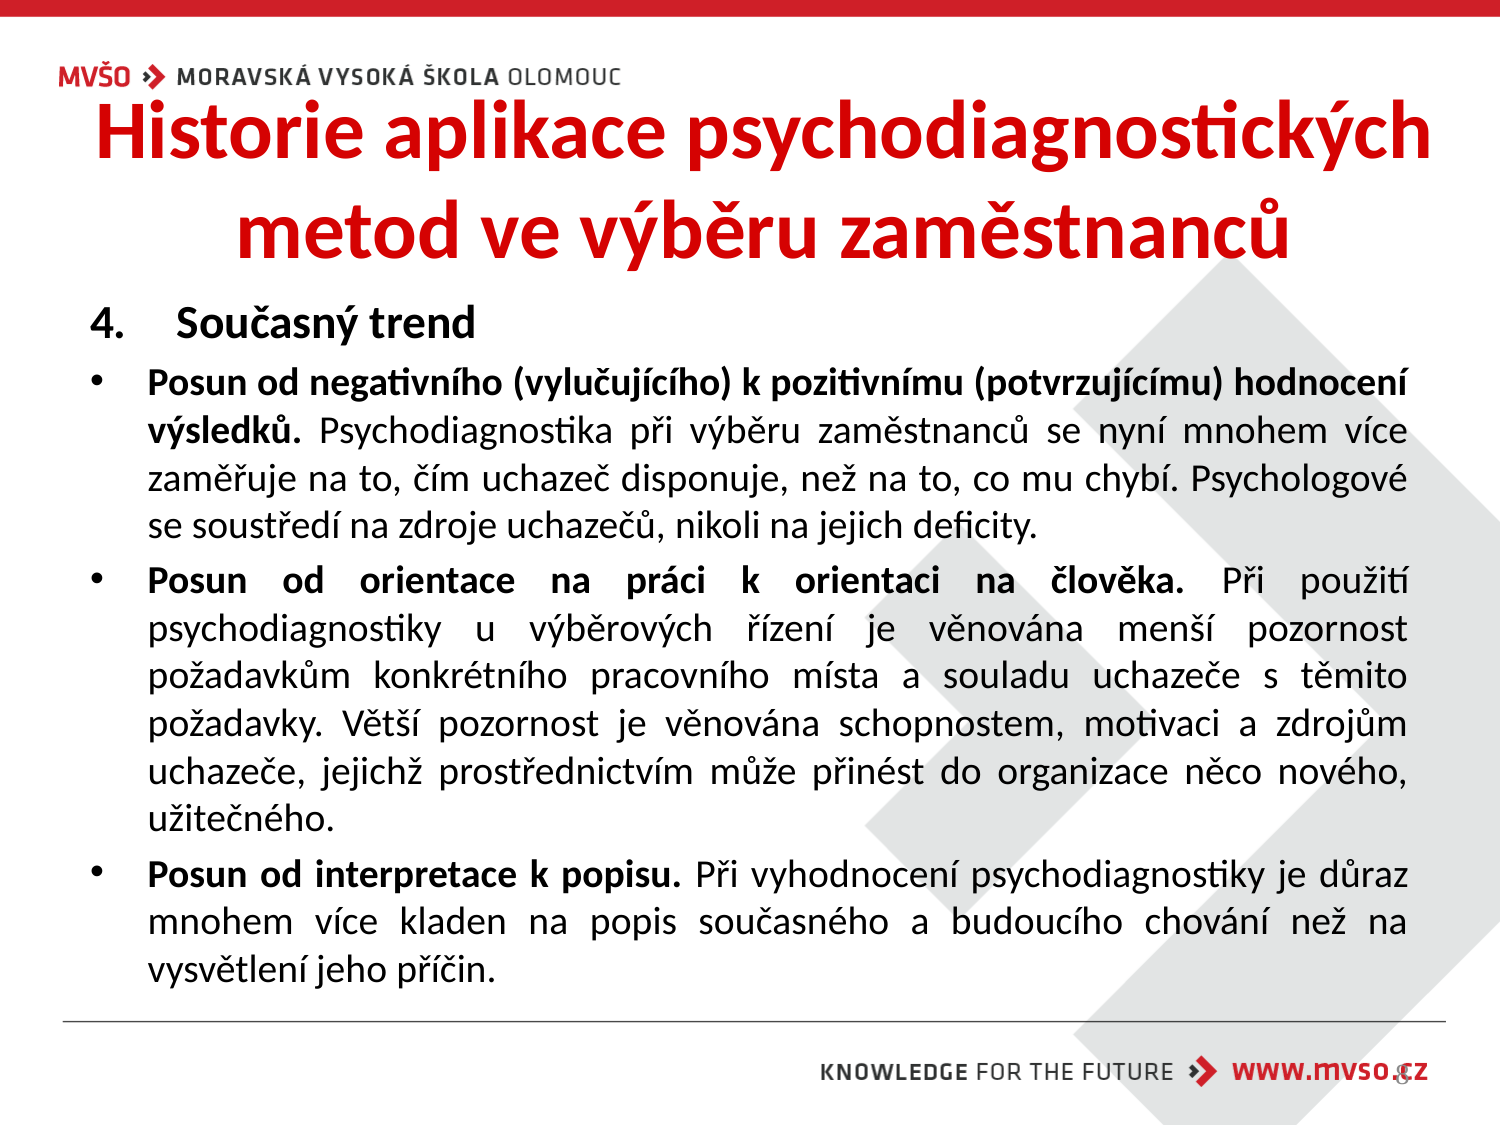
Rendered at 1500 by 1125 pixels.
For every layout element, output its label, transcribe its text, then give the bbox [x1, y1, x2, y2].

title Historie aplikace psychodiagnostických metod ve výběru zaměstnanců [29, 44, 1500, 306]
picture [0, 0, 1500, 1125]
slide_number 8 [1074, 1042, 1425, 1103]
list Současný trend Posun od negativního (vylučujícího) k pozitivnímu (potvrzujícímu) hodnocení výsledků. Psychodiagnostika při výběru zaměstnanců se nyní mnohem více zaměřuje na to, čím uchazeč disponuje, než na to, co mu chybí. Psychologové se soustředí na zdroje uchazečů, nikoli na jejich deficity. Posun od orientace na práci k orientaci na člověka. Při použití psychodiagnostiky u výběrových řízení je věnována menší pozornost požadavkům konkrétního pracovního místa a souladu uchazeče s těmito požadavky. Větší pozornost je věnována schopnostem, motivaci a zdrojům uchazeče, jejichž prostřednictvím může přinést do organizace něco nového, užitečného. Posun od interpretace k popisu. Při vyhodnocení psychodiagnostiky je důraz mnohem více kladen na popis současného a budoucího chování než na vysvětlení jeho příčin. [75, 283, 1425, 1005]
